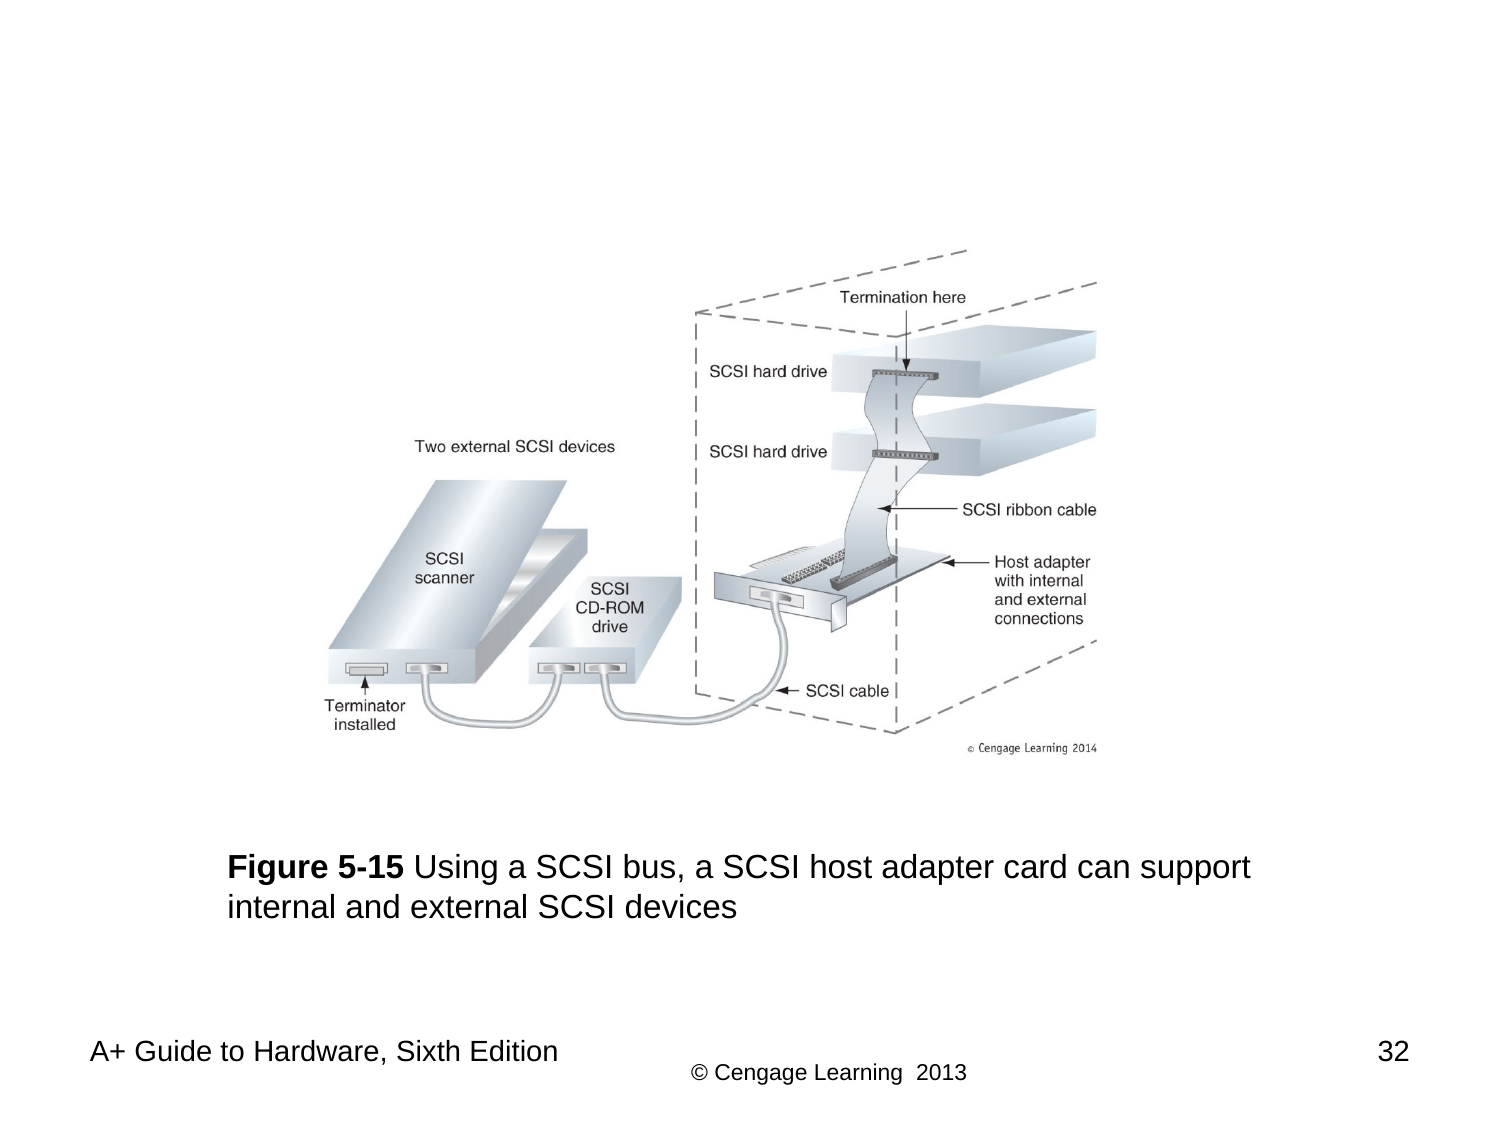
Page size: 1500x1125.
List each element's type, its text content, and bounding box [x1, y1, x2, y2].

footer A+ Guide to Hardware, Sixth Edition [75, 1024, 663, 1103]
text_box Figure 5-15 Using a SCSI bus, a SCSI host adapter card can support internal and external SCSI devices [212, 837, 1288, 933]
slide_number 32 [1074, 1024, 1426, 1103]
picture [324, 249, 1097, 759]
